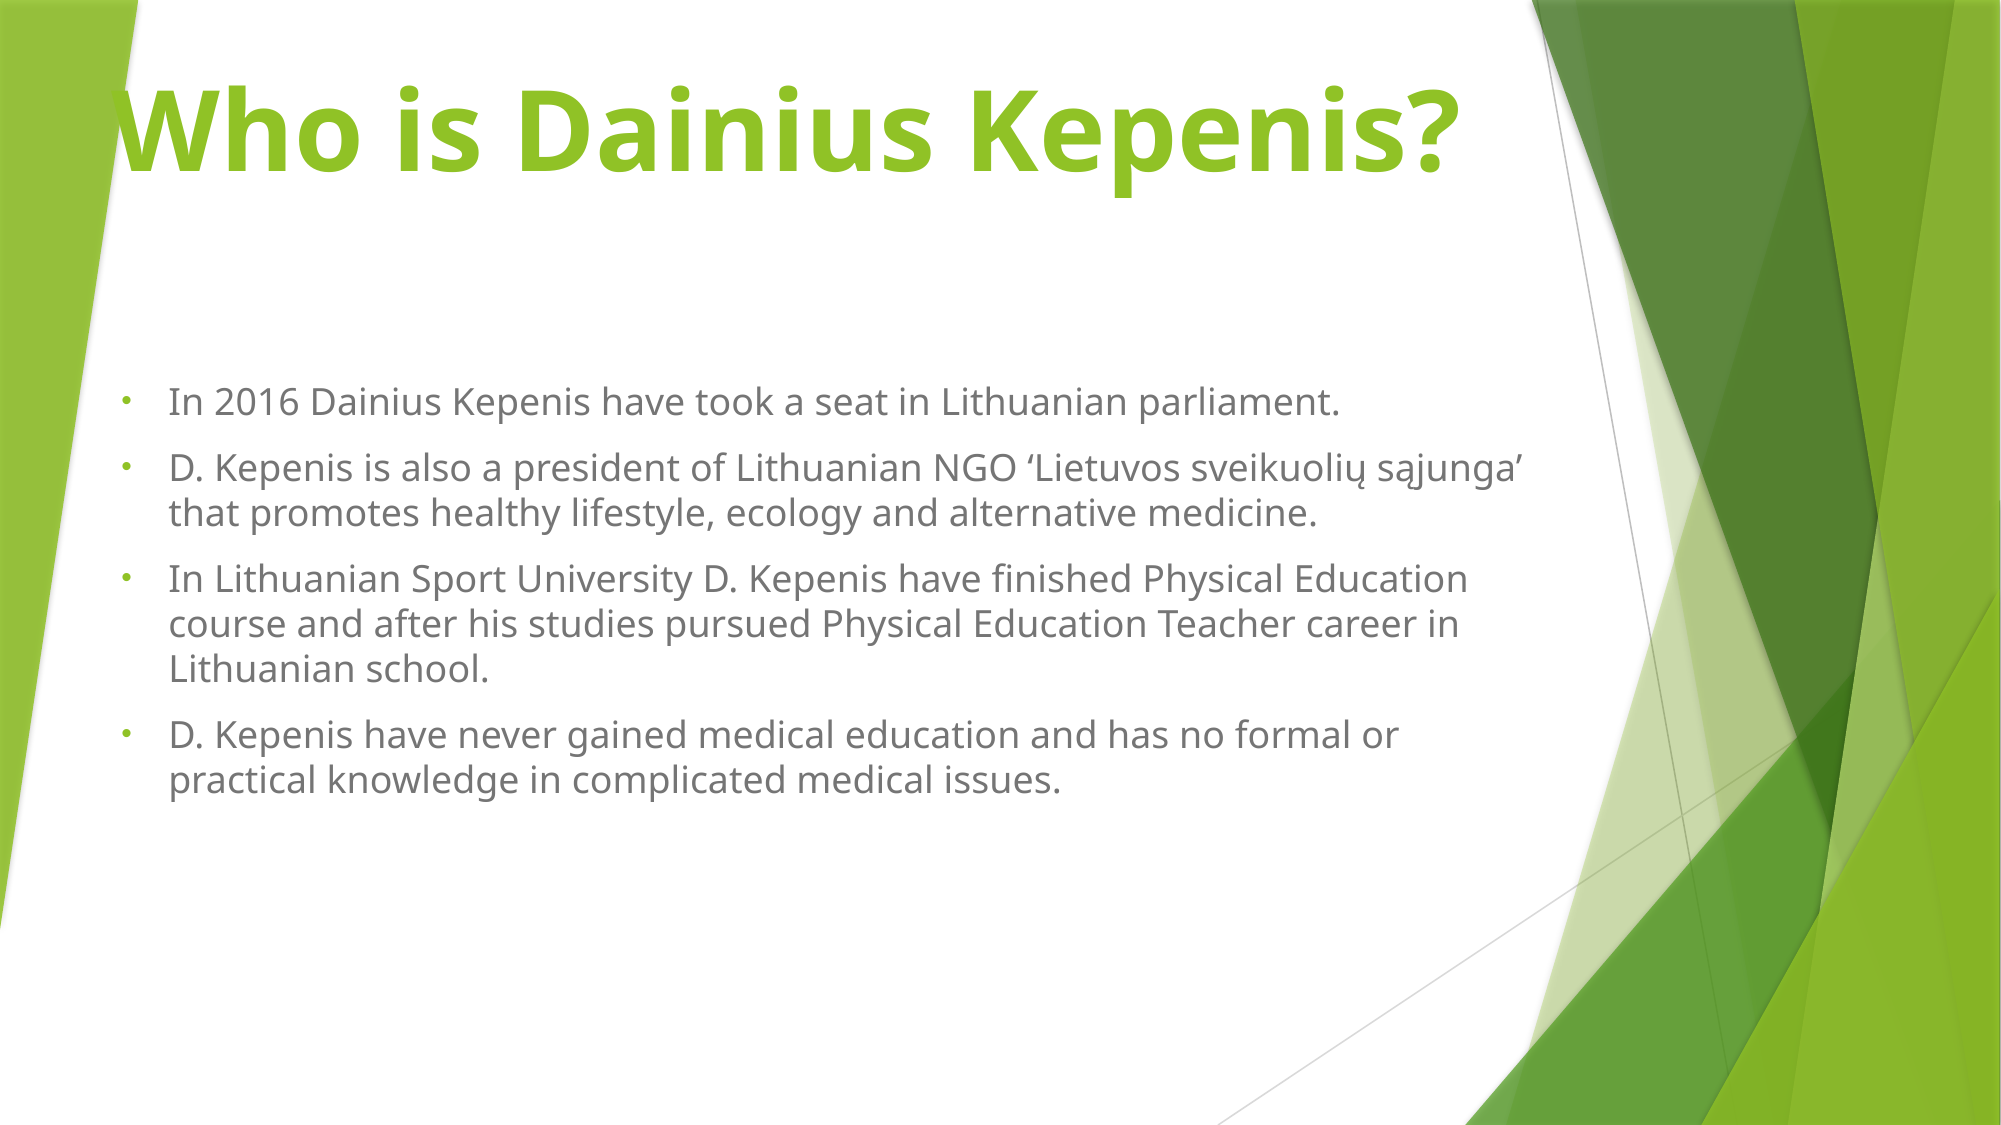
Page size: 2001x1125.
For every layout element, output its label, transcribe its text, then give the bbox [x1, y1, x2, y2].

subtitle In 2016 Dainius Kepenis have took a seat in Lithuanian parliament. D. Kepenis is also a president of Lithuanian NGO ‘Lietuvos sveikuolių sąjunga’ that promotes healthy lifestyle, ecology and alternative medicine. In Lithuanian Sport University D. Kepenis have finished Physical Education course and after his studies pursued Physical Education Teacher career in Lithuanian school. D. Kepenis have never gained medical education and has no formal or practical knowledge in complicated medical issues. [106, 370, 1563, 993]
title Who is Dainius Kepenis? [0, 65, 1478, 336]
